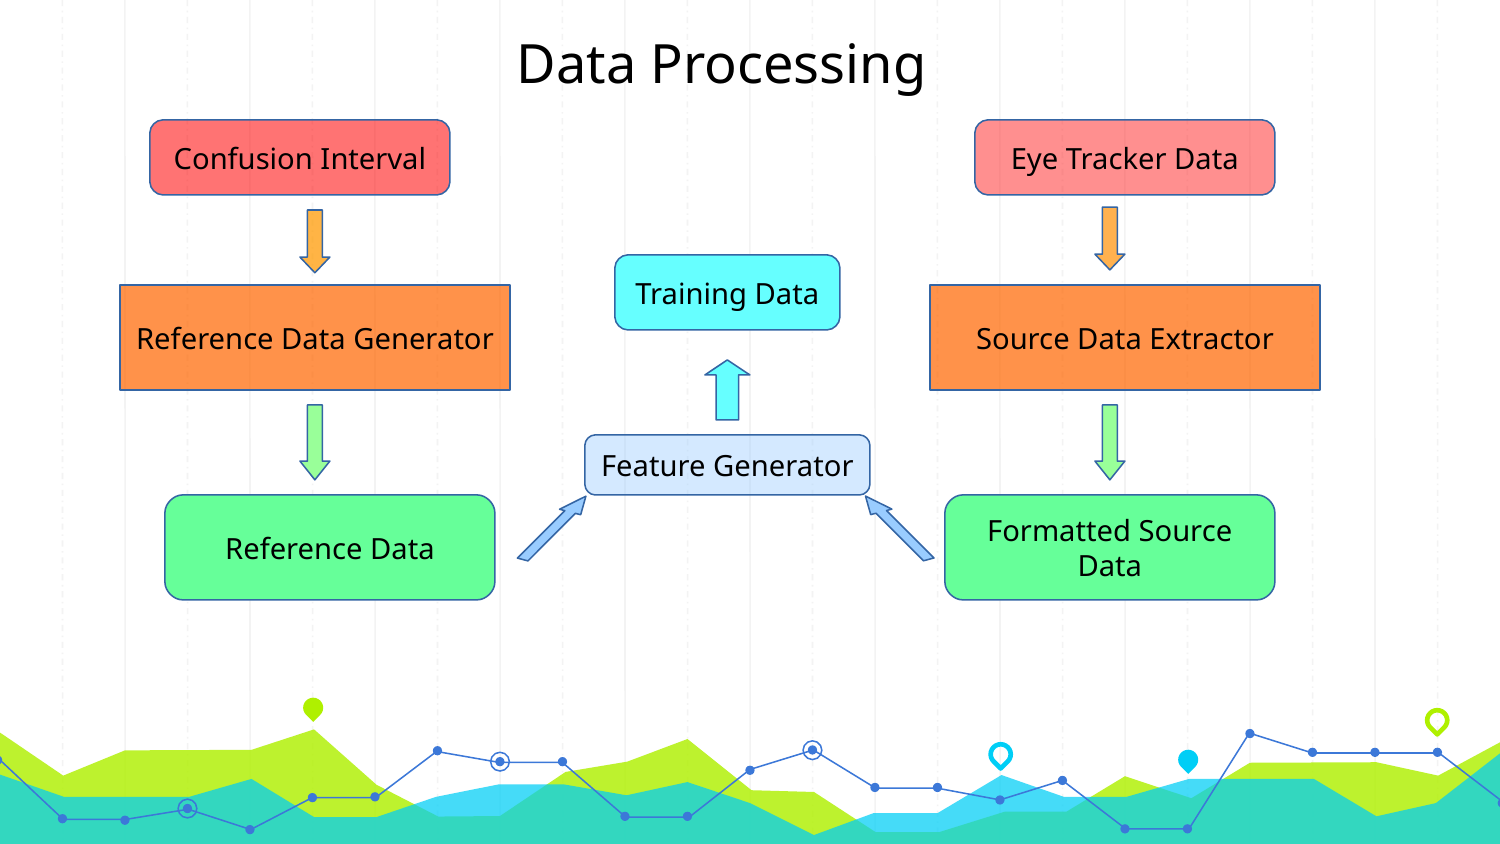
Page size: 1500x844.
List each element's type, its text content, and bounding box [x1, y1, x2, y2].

text_box Data Processing [516, 2, 930, 120]
text_box Training Data [614, 254, 840, 330]
text_box [299, 404, 330, 480]
text_box [704, 359, 750, 420]
text_box Confusion Interval [149, 119, 450, 195]
text_box Feature Generator [584, 434, 870, 495]
text_box [1094, 404, 1125, 480]
text_box Reference Data Generator [119, 284, 510, 390]
text_box [1094, 207, 1125, 270]
text_box Eye Tracker Data [974, 119, 1275, 195]
text_box Formatted Source Data [944, 494, 1275, 600]
text_box [517, 496, 586, 561]
text_box Reference Data [164, 494, 495, 600]
text_box Source Data Extractor [929, 284, 1320, 390]
text_box [865, 496, 935, 561]
text_box [299, 210, 330, 273]
